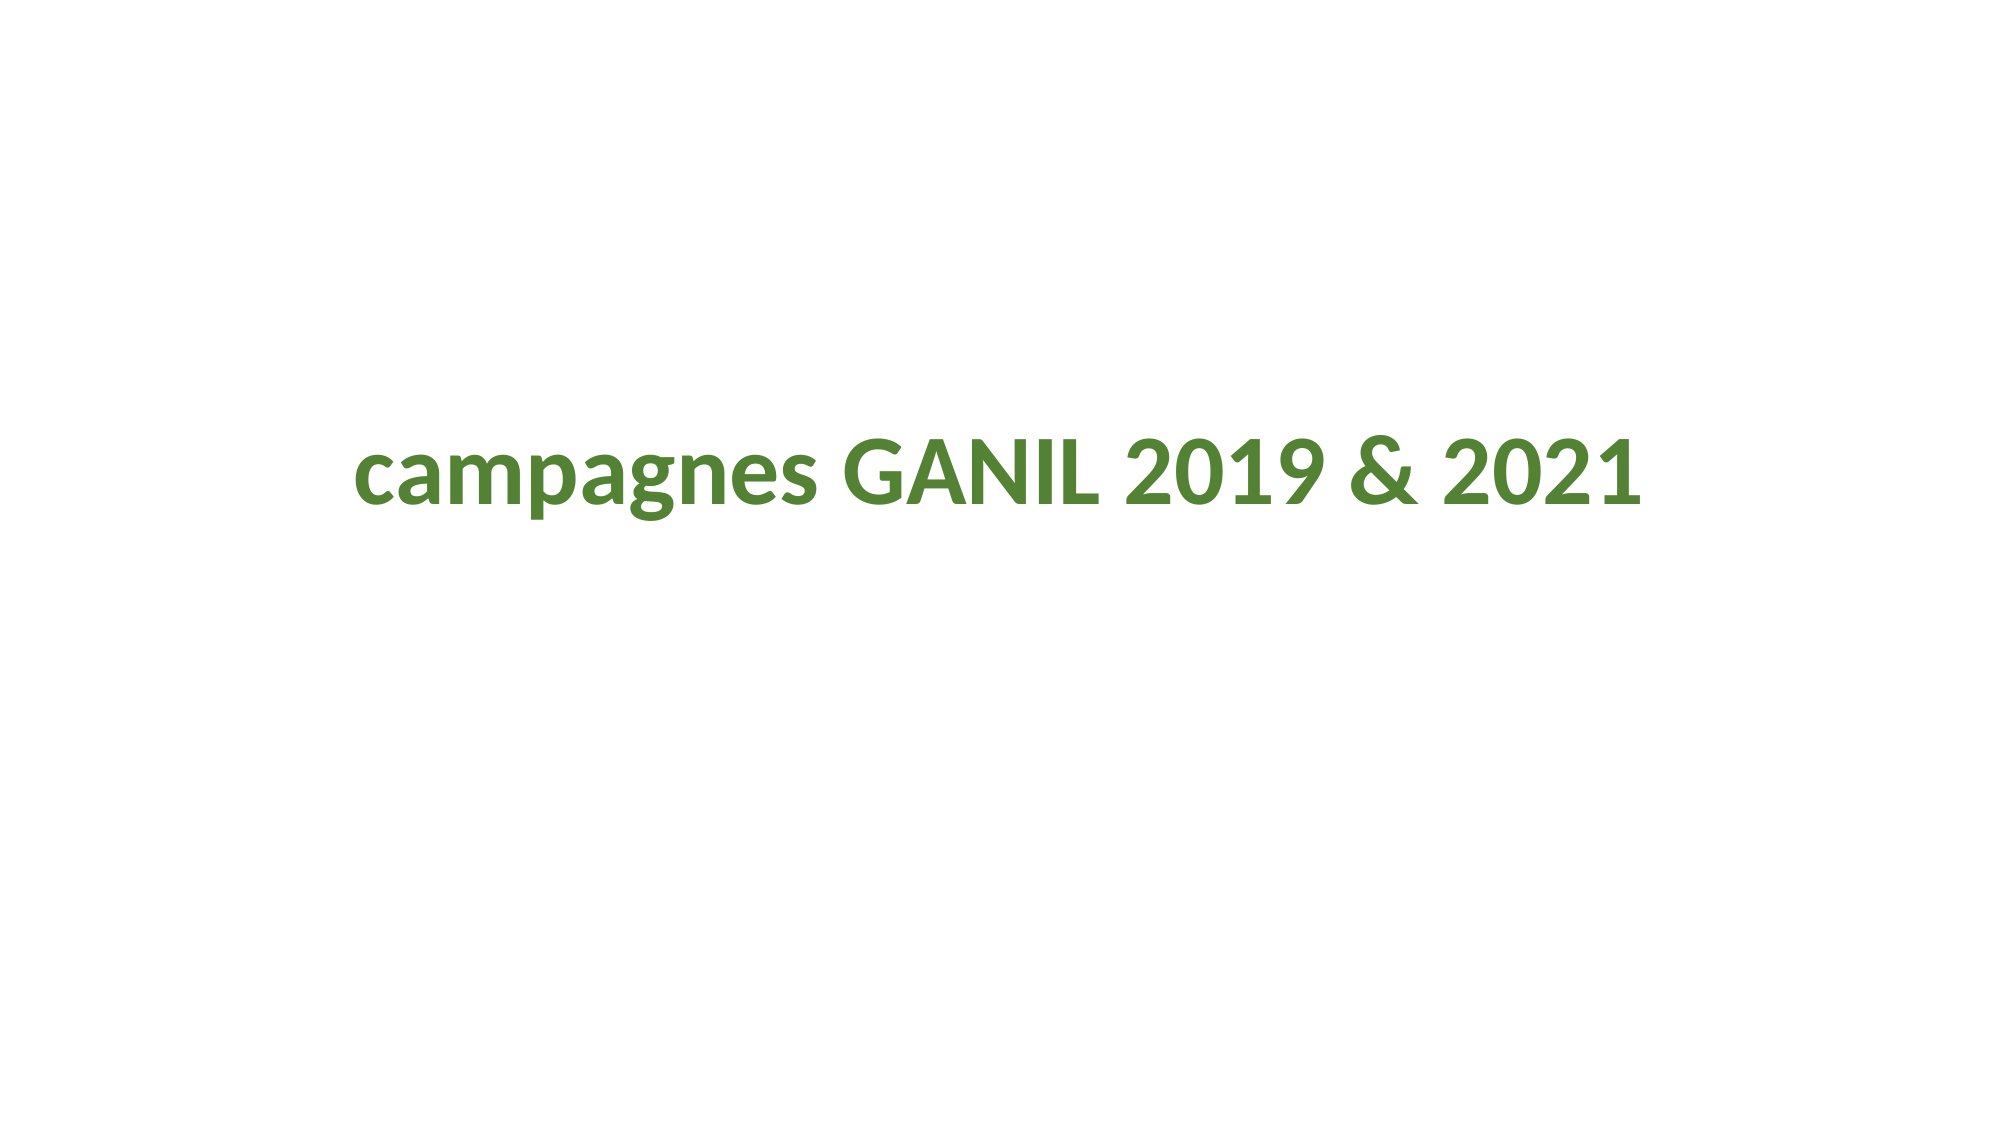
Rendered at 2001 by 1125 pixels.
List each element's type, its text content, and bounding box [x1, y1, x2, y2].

text_box campagnes GANIL 2019 & 2021 [338, 397, 1661, 533]
